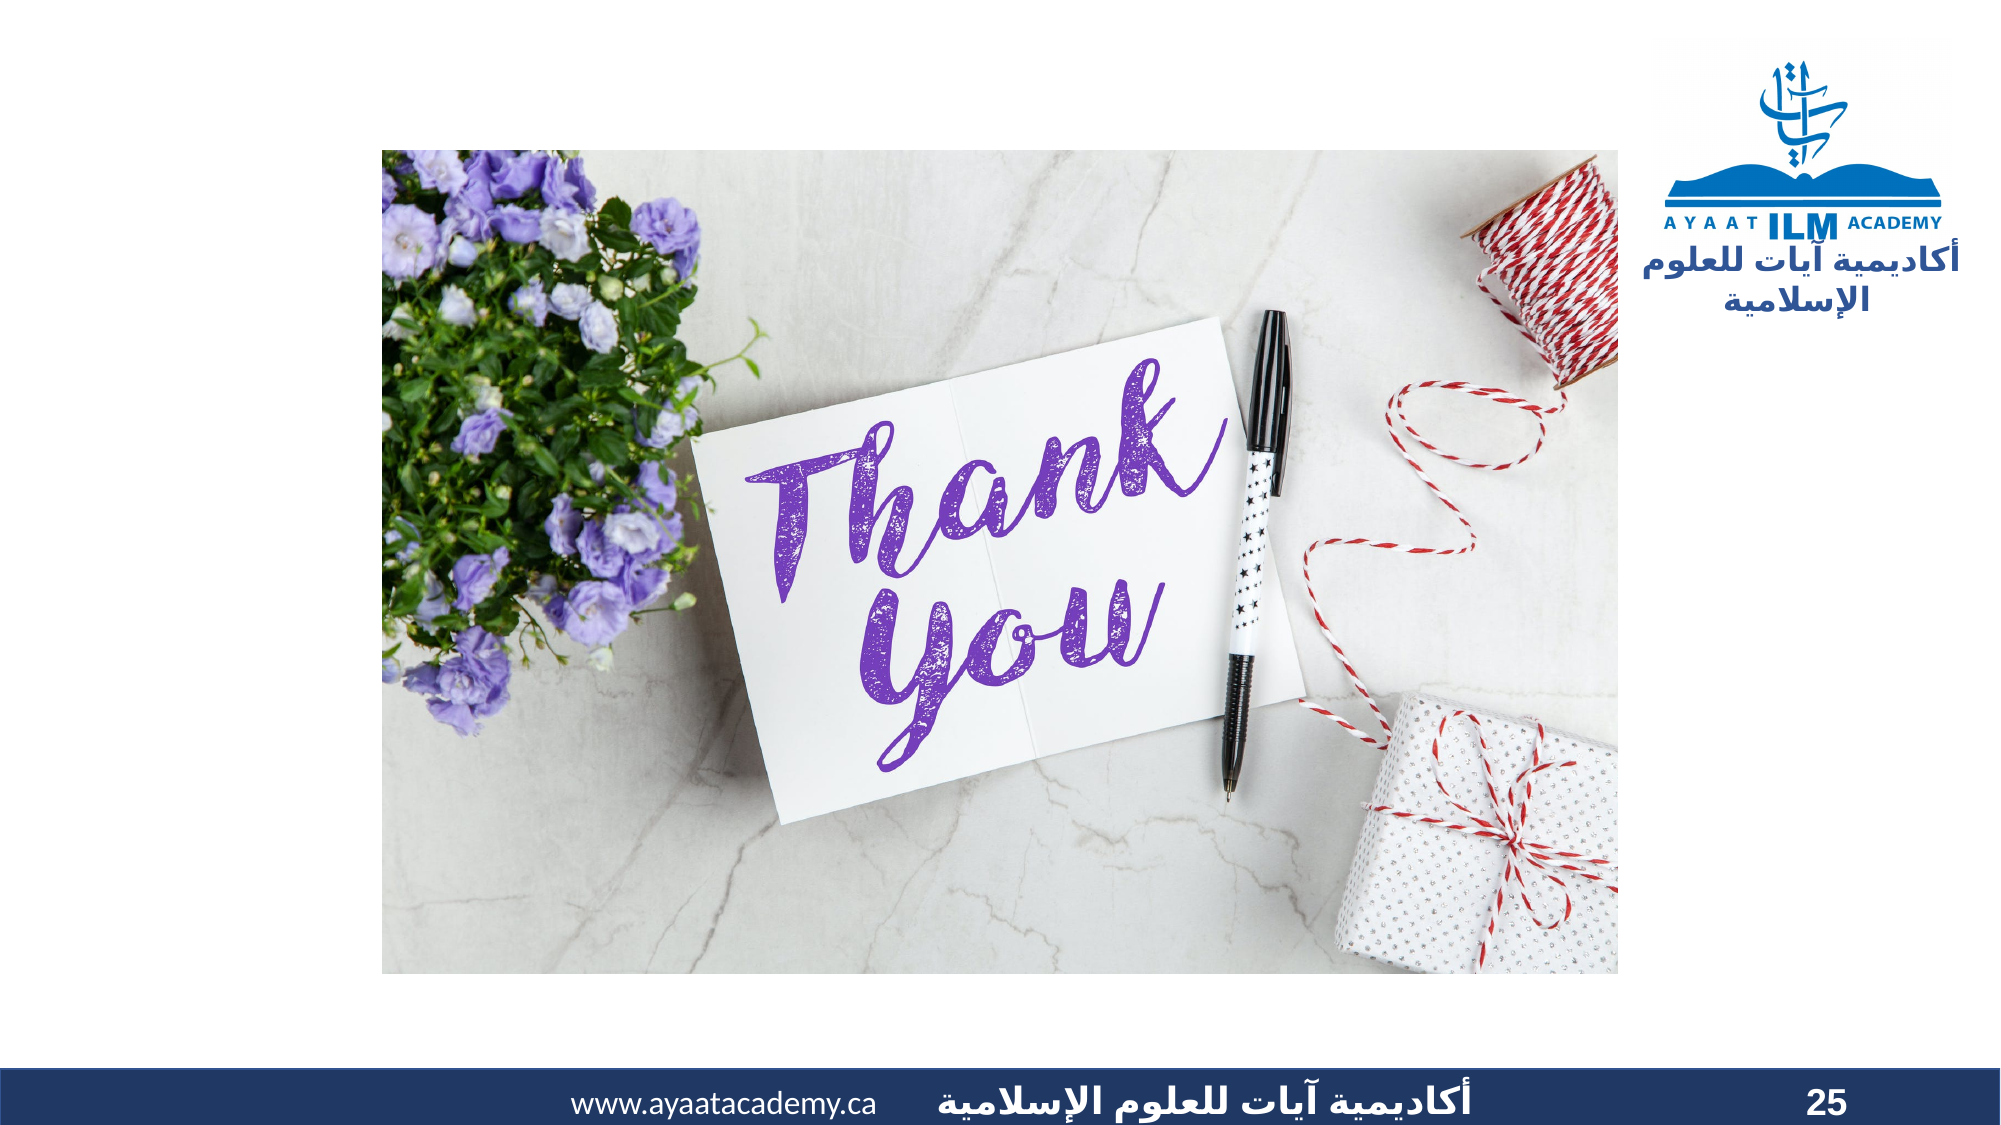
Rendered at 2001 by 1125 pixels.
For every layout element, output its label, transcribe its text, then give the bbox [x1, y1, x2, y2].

slide_number 25 [1412, 1070, 1863, 1125]
picture [382, 150, 1618, 974]
picture [1651, 37, 1952, 257]
